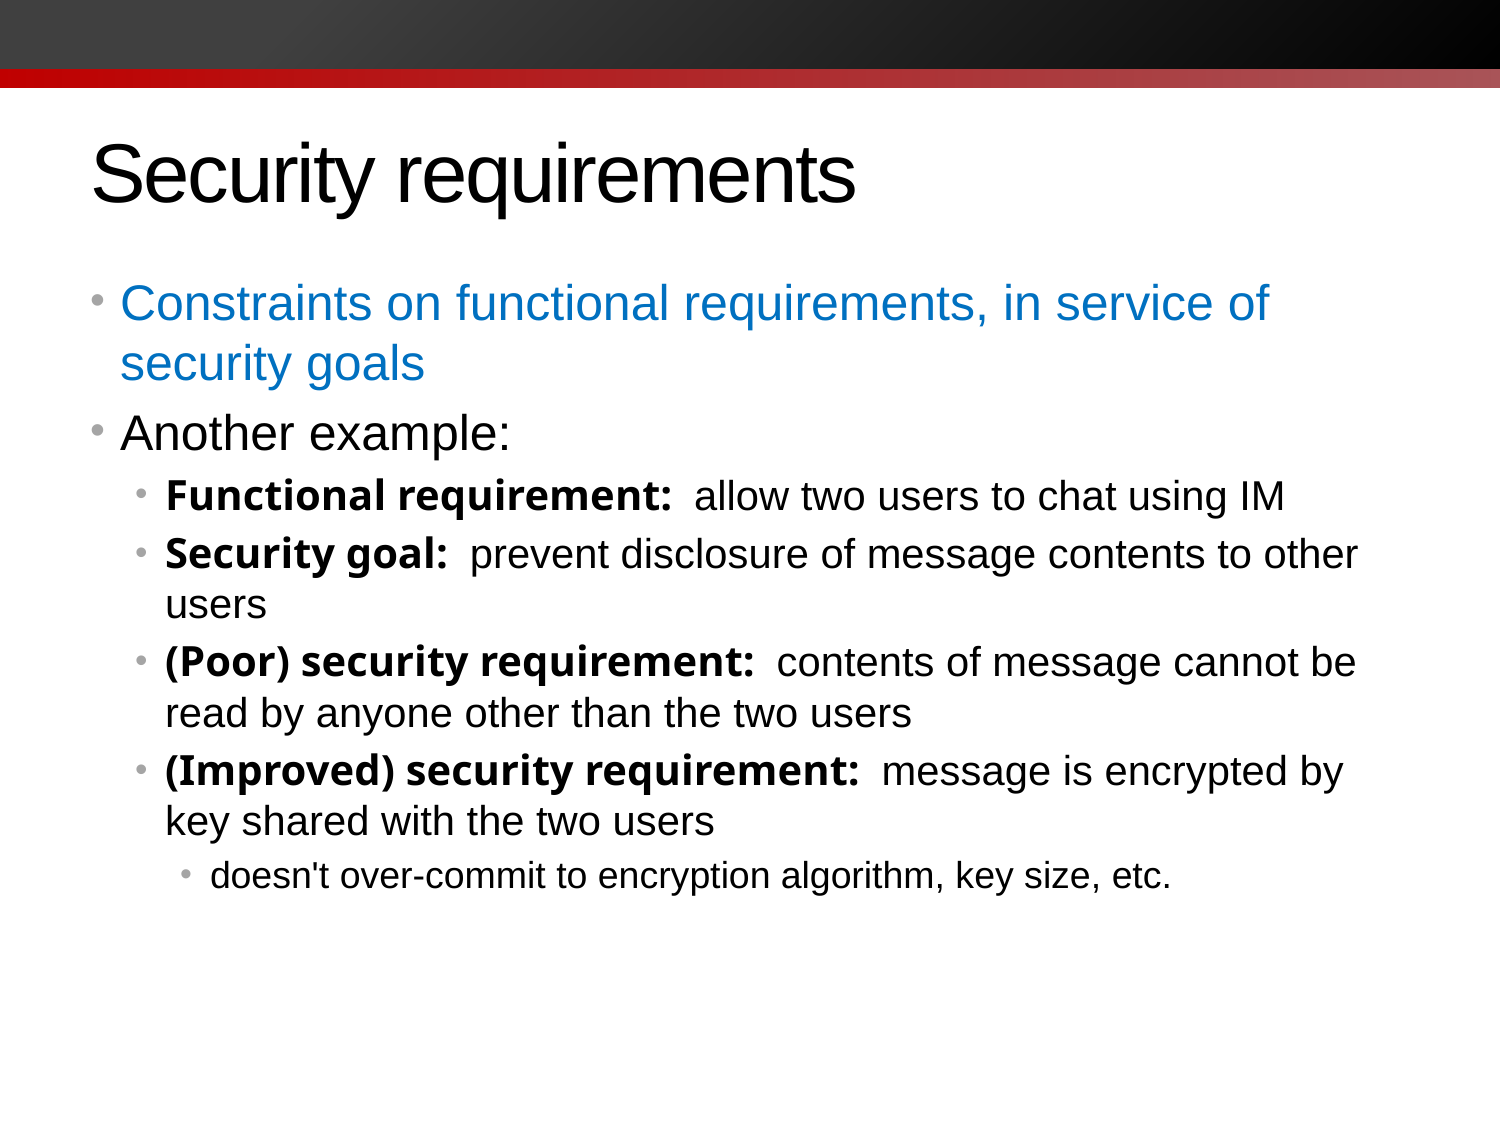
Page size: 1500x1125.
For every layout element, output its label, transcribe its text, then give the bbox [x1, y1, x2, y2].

list Constraints on functional requirements, in service of security goals Another example: Functional requirement: allow two users to chat using IM Security goal: prevent disclosure of message contents to other users (Poor) security requirement: contents of message cannot be read by anyone other than the two users (Improved) security requirement: message is encrypted by key shared with the two users doesn't over-commit to encryption algorithm, key size, etc. [75, 262, 1425, 1063]
title Security requirements [75, 87, 1425, 250]
